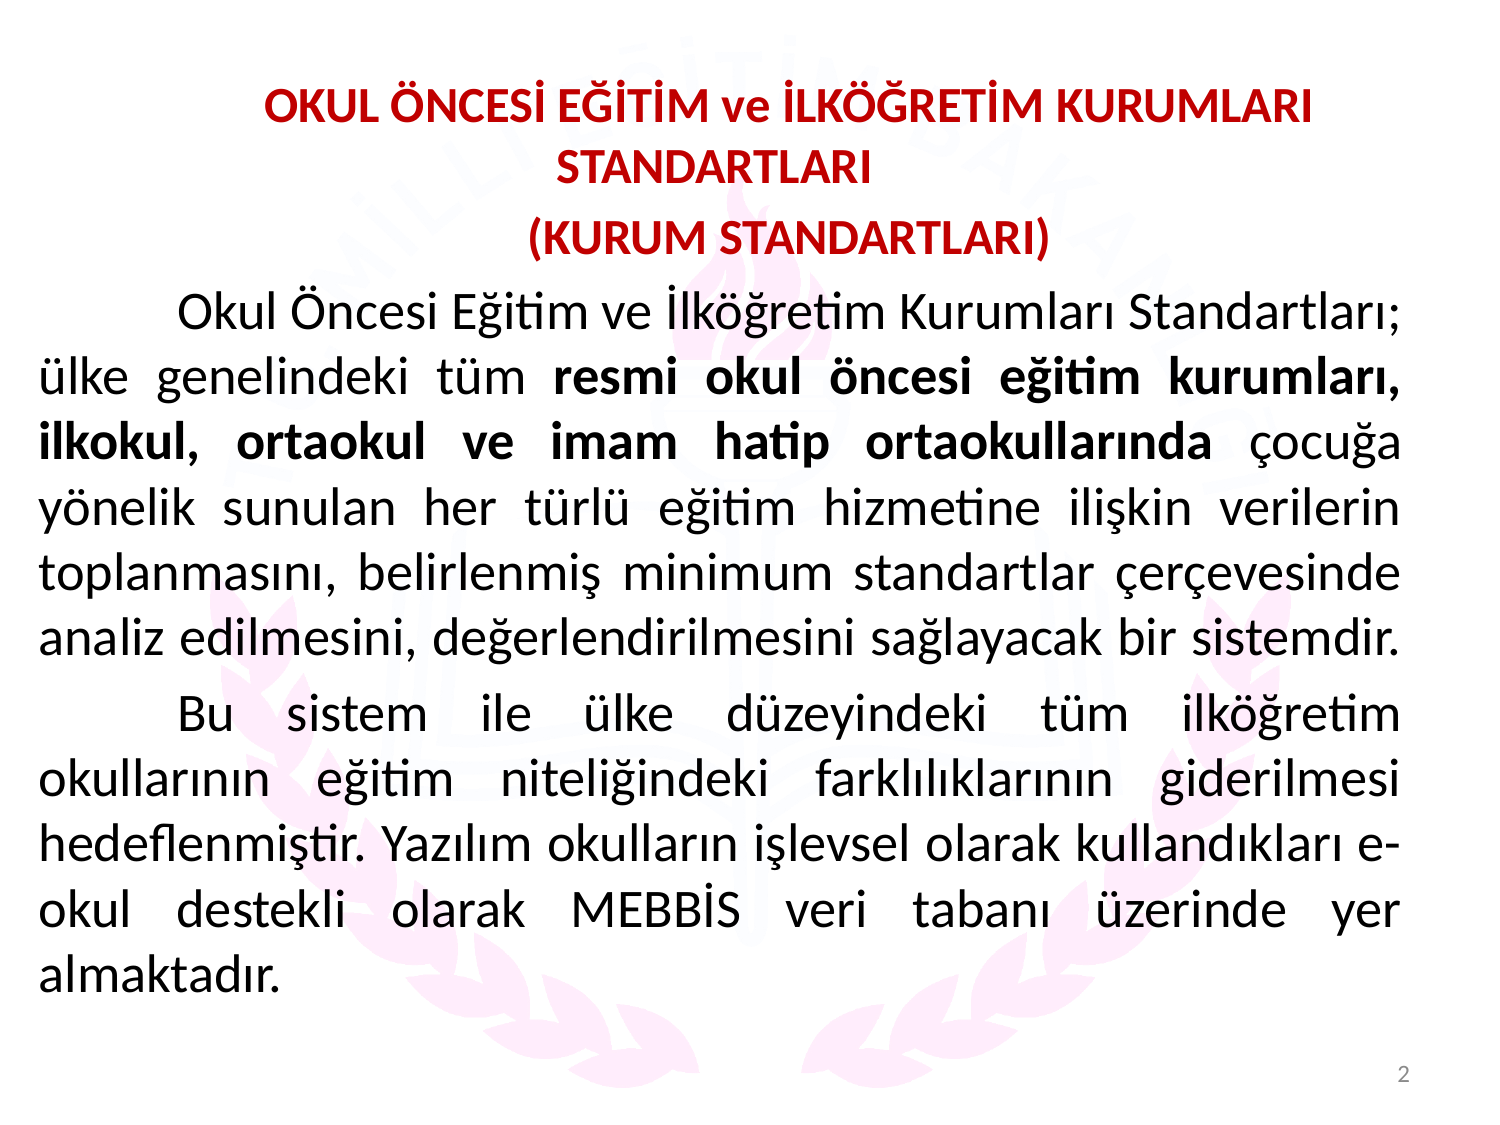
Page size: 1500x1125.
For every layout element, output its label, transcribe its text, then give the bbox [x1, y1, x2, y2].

picture [167, 0, 1333, 1125]
subtitle OKUL ÖNCESİ EĞİTİM ve İLKÖĞRETİM KURUMLARI STANDARTLARI (KURUM STANDARTLARI) Okul Öncesi Eğitim ve İlköğretim Kurumları Standartları; ülke genelindeki tüm resmi okul öncesi eğitim kurumları, ilkokul, ortaokul ve imam hatip ortaokullarında çocuğa yönelik sunulan her türlü eğitim hizmetine ilişkin verilerin toplanmasını, belirlenmiş minimum standartlar çerçevesinde analiz edilmesini, değerlendirilmesini sağlayacak bir sistemdir. Bu sistem ile ülke düzeyindeki tüm ilköğretim okullarının eğitim niteliğindeki farklılıklarının giderilmesi hedeflenmiştir. Yazılım okulların işlevsel olarak kullandıkları e-okul destekli olarak MEBBİS veri tabanı üzerinde yer almaktadır. [23, 0, 165, 1083]
subtitle OKUL ÖNCESİ EĞİTİM ve İLKÖĞRETİM KURUMLARI STANDARTLARI (KURUM STANDARTLARI) Okul Öncesi Eğitim ve İlköğretim Kurumları Standartları; ülke genelindeki tüm resmi okul öncesi eğitim kurumları, ilkokul, ortaokul ve imam hatip ortaokullarında çocuğa yönelik sunulan her türlü eğitim hizmetine ilişkin verilerin toplanmasını, belirlenmiş minimum standartlar çerçevesinde analiz edilmesini, değerlendirilmesini sağlayacak bir sistemdir. Bu sistem ile ülke düzeyindeki tüm ilköğretim okullarının eğitim niteliğindeki farklılıklarının giderilmesi hedeflenmiştir. Yazılım okulların işlevsel olarak kullandıkları e-okul destekli olarak MEBBİS veri tabanı üzerinde yer almaktadır. [1335, 0, 1418, 1042]
slide_number 2 [1338, 1042, 1425, 1103]
